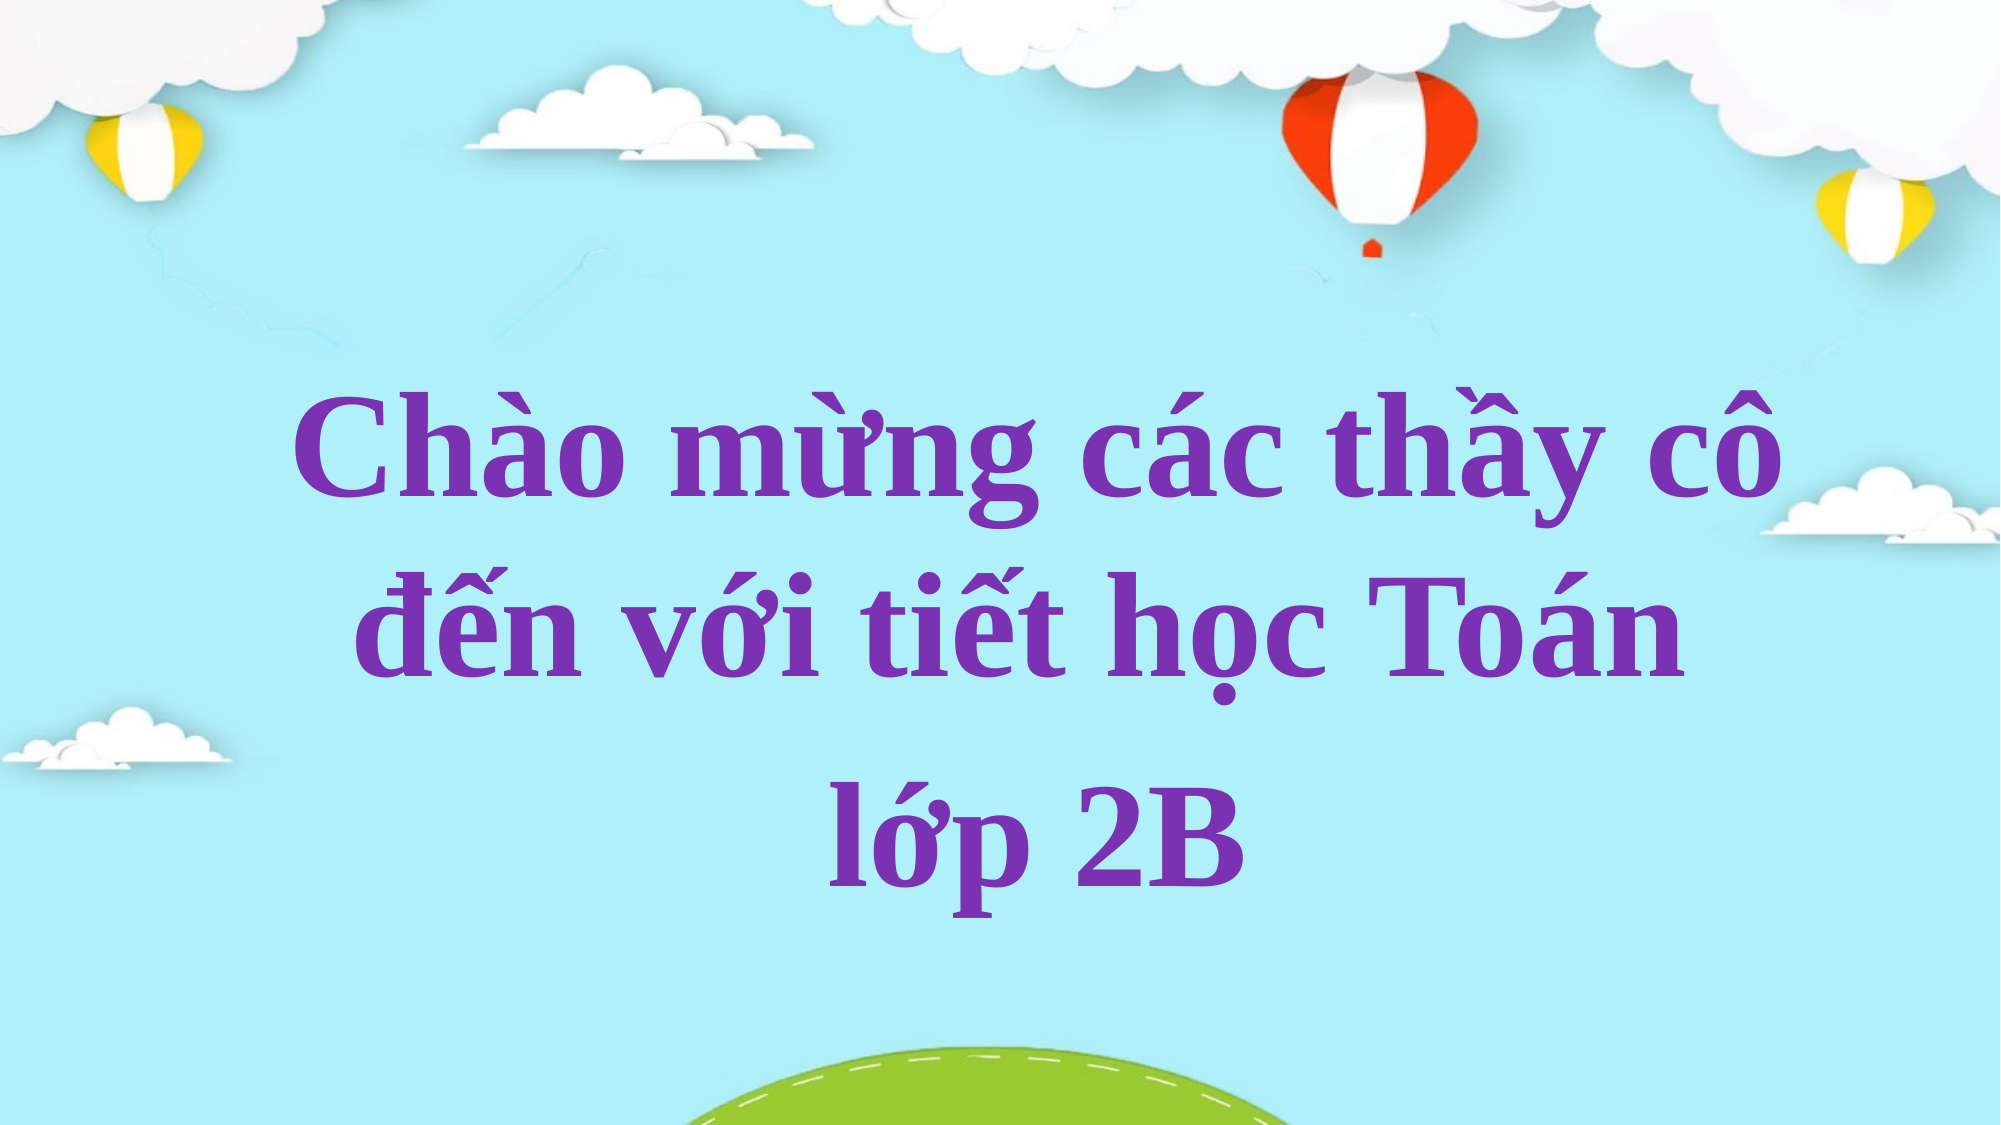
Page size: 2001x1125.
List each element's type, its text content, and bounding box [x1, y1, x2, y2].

list Chào mừng các thầy cô đến với tiết học Toán lớp 2B [99, 338, 1900, 1005]
picture [0, 0, 2001, 1125]
